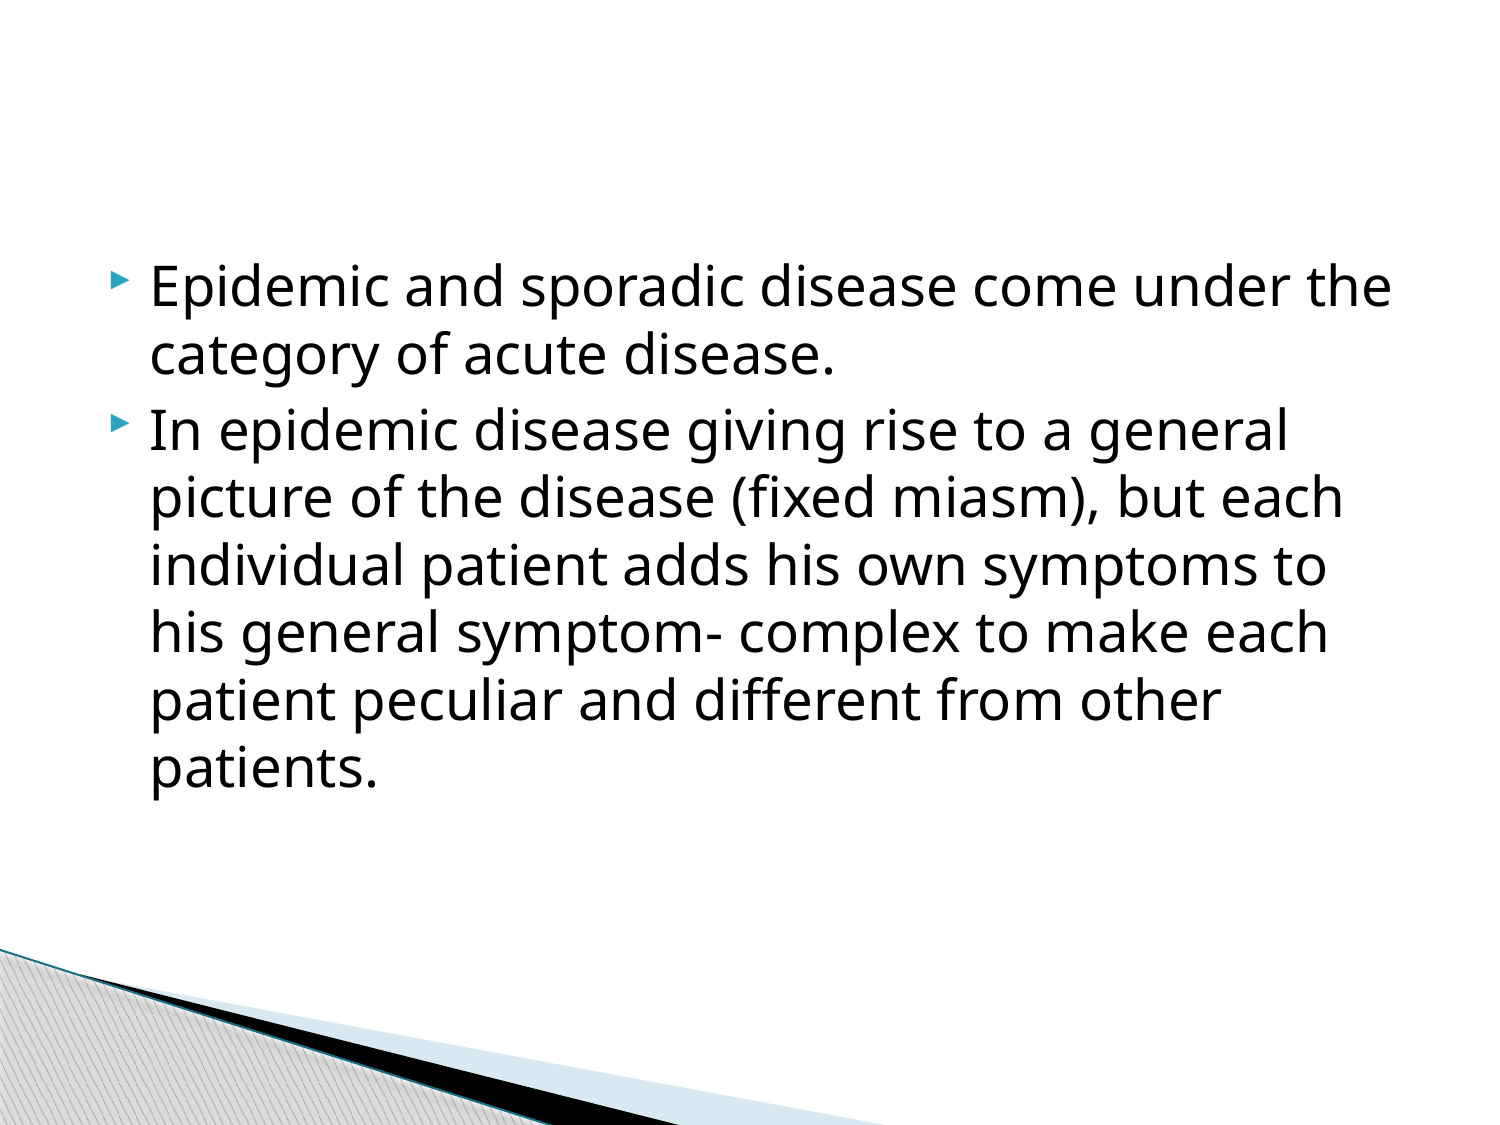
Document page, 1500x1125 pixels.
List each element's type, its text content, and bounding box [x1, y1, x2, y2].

list Epidemic and sporadic disease come under the category of acute disease. In epidemic disease giving rise to a general picture of the disease (fixed miasm), but each individual patient adds his own symptoms to his general symptom- complex to make each patient peculiar and different from other patients. [75, 243, 1425, 986]
